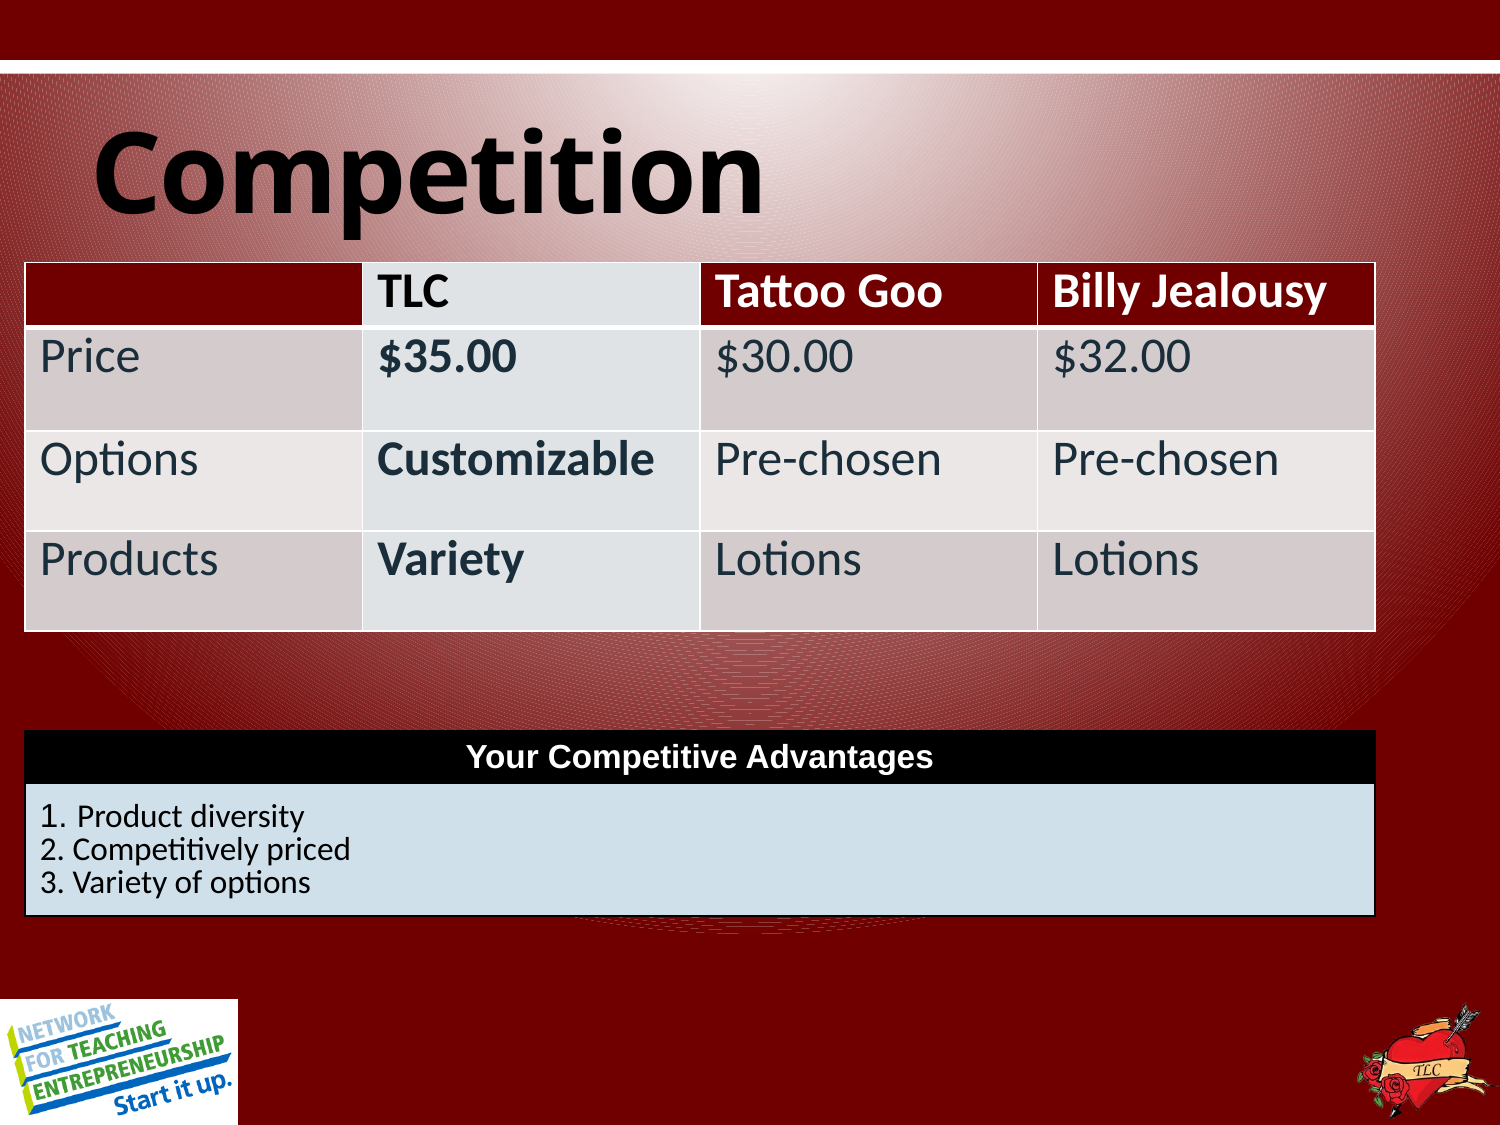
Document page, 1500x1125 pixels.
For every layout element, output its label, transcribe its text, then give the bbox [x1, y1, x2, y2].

table_header Billy Jealousy [1038, 263, 1374, 325]
table_header Tattoo Goo [701, 263, 1037, 325]
table_header Your Competitive Advantages [26, 732, 1374, 782]
table_header TLC [363, 263, 699, 325]
table_cell Pre-chosen [1038, 432, 1374, 530]
table_cell $32.00 [1038, 330, 1374, 430]
table_cell 1. Product diversity 2. Competitively priced 3. Variety of options [26, 784, 1374, 915]
table_cell Products [26, 532, 362, 630]
title Competition [75, 87, 1425, 250]
table_cell Options [26, 432, 362, 530]
table_cell Variety [363, 532, 699, 630]
table_cell Customizable [363, 432, 699, 530]
table_cell Price [26, 330, 362, 430]
table_cell Lotions [1038, 532, 1374, 630]
table_header [26, 263, 362, 325]
table_cell $35.00 [363, 330, 699, 430]
table_cell Pre-chosen [701, 432, 1037, 530]
table_cell $30.00 [701, 330, 1037, 430]
table_cell Lotions [701, 532, 1037, 630]
picture [1354, 1000, 1500, 1125]
picture [0, 999, 238, 1125]
